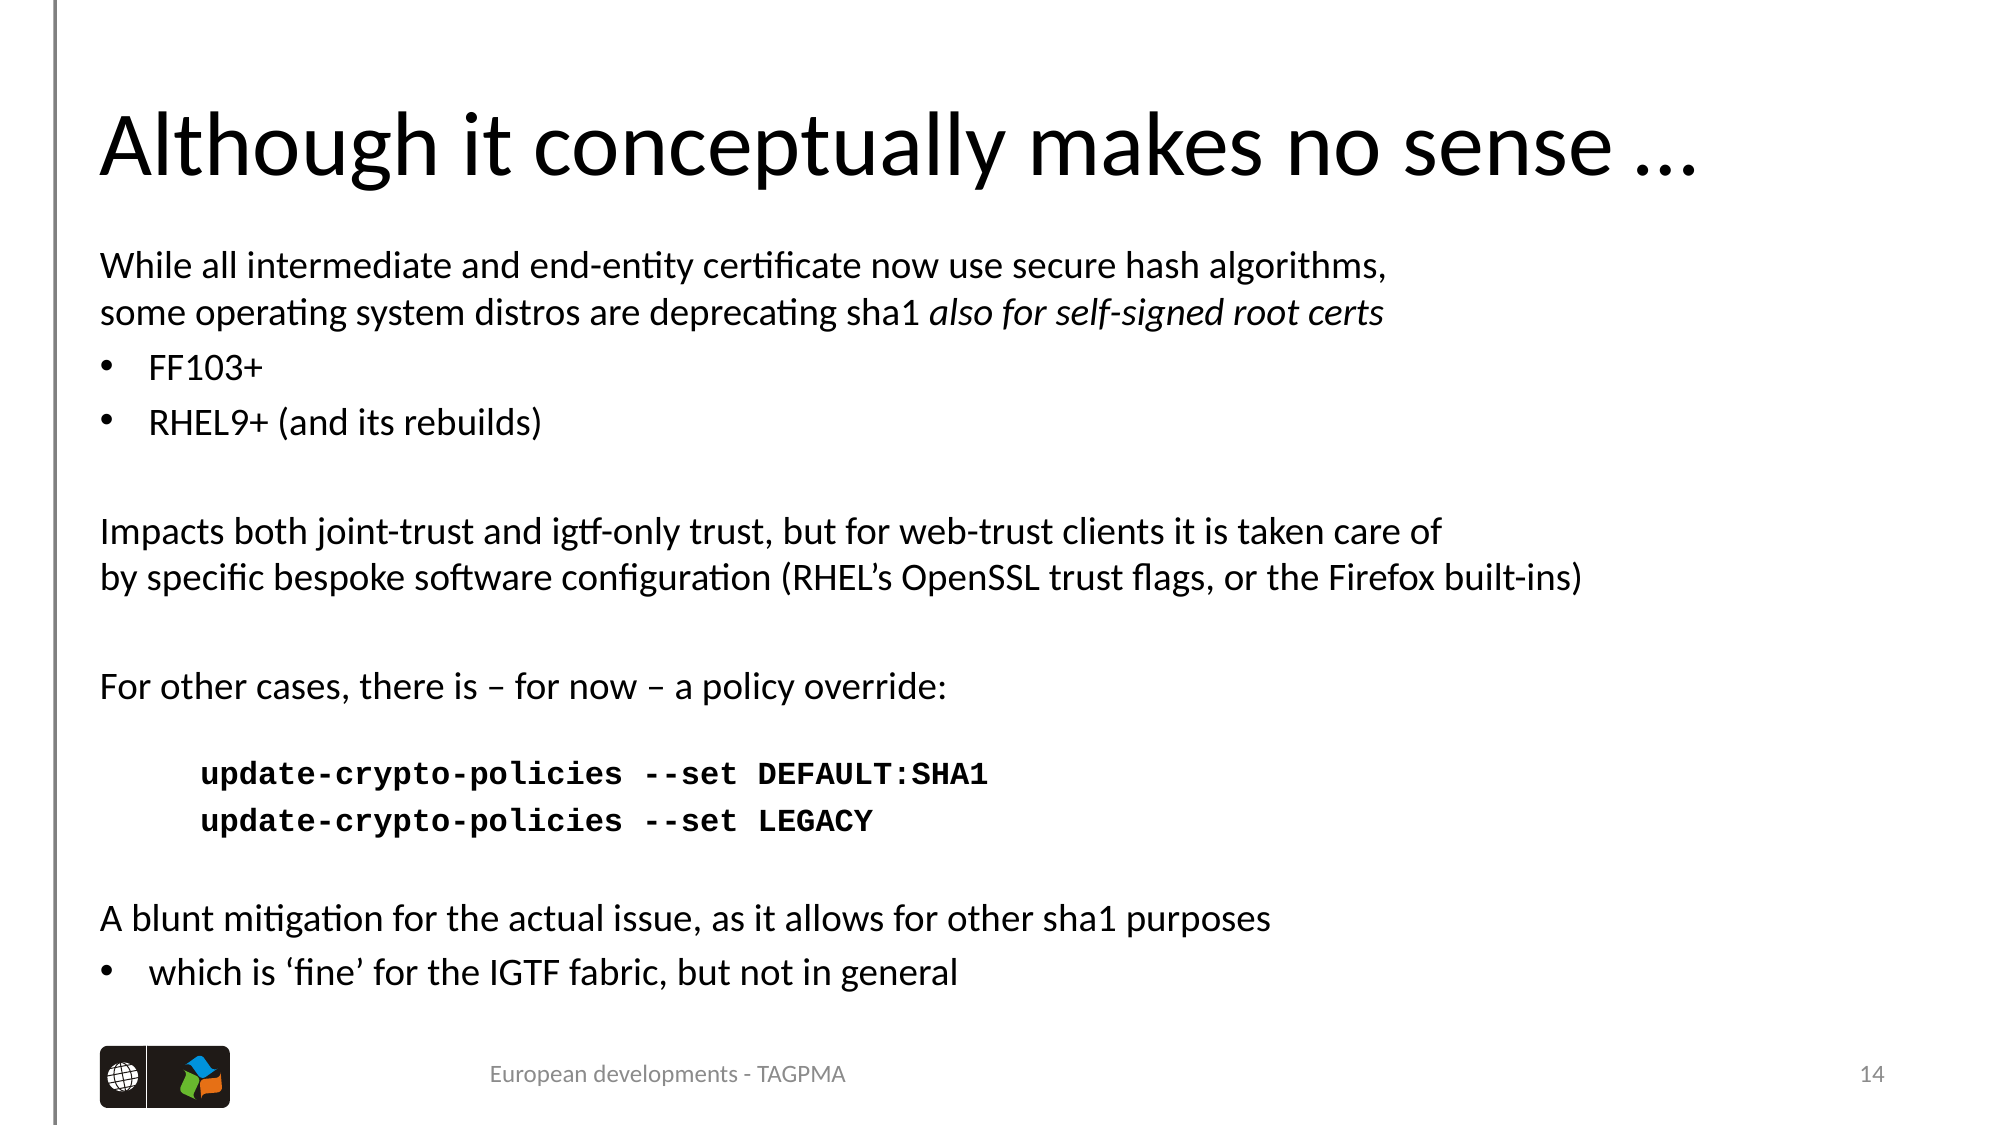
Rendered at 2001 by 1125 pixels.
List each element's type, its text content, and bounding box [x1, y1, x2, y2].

footer European developments - TAGPMA [474, 1042, 1709, 1103]
slide_number 14 [1740, 1042, 1900, 1103]
list While all intermediate and end-entity certificate now use secure hash algorithms, some operating system distros are deprecating sha1 also for self-signed root certs FF103+ RHEL9+ (and its rebuilds) Impacts both joint-trust and igtf-only trust, but for web-trust clients it is taken care of by specific bespoke software configuration (RHEL’s OpenSSL trust flags, or the Firefox built-ins) For other cases, there is – for now – a policy override: update-crypto-policies --set DEFAULT:SHA1 update-crypto-policies --set LEGACY A blunt mitigation for the actual issue, as it allows for other sha1 purposes which is ‘fine’ for the IGTF fabric, but not in general [99, 232, 1900, 1005]
title Although it conceptually makes no sense … [99, 45, 1900, 232]
